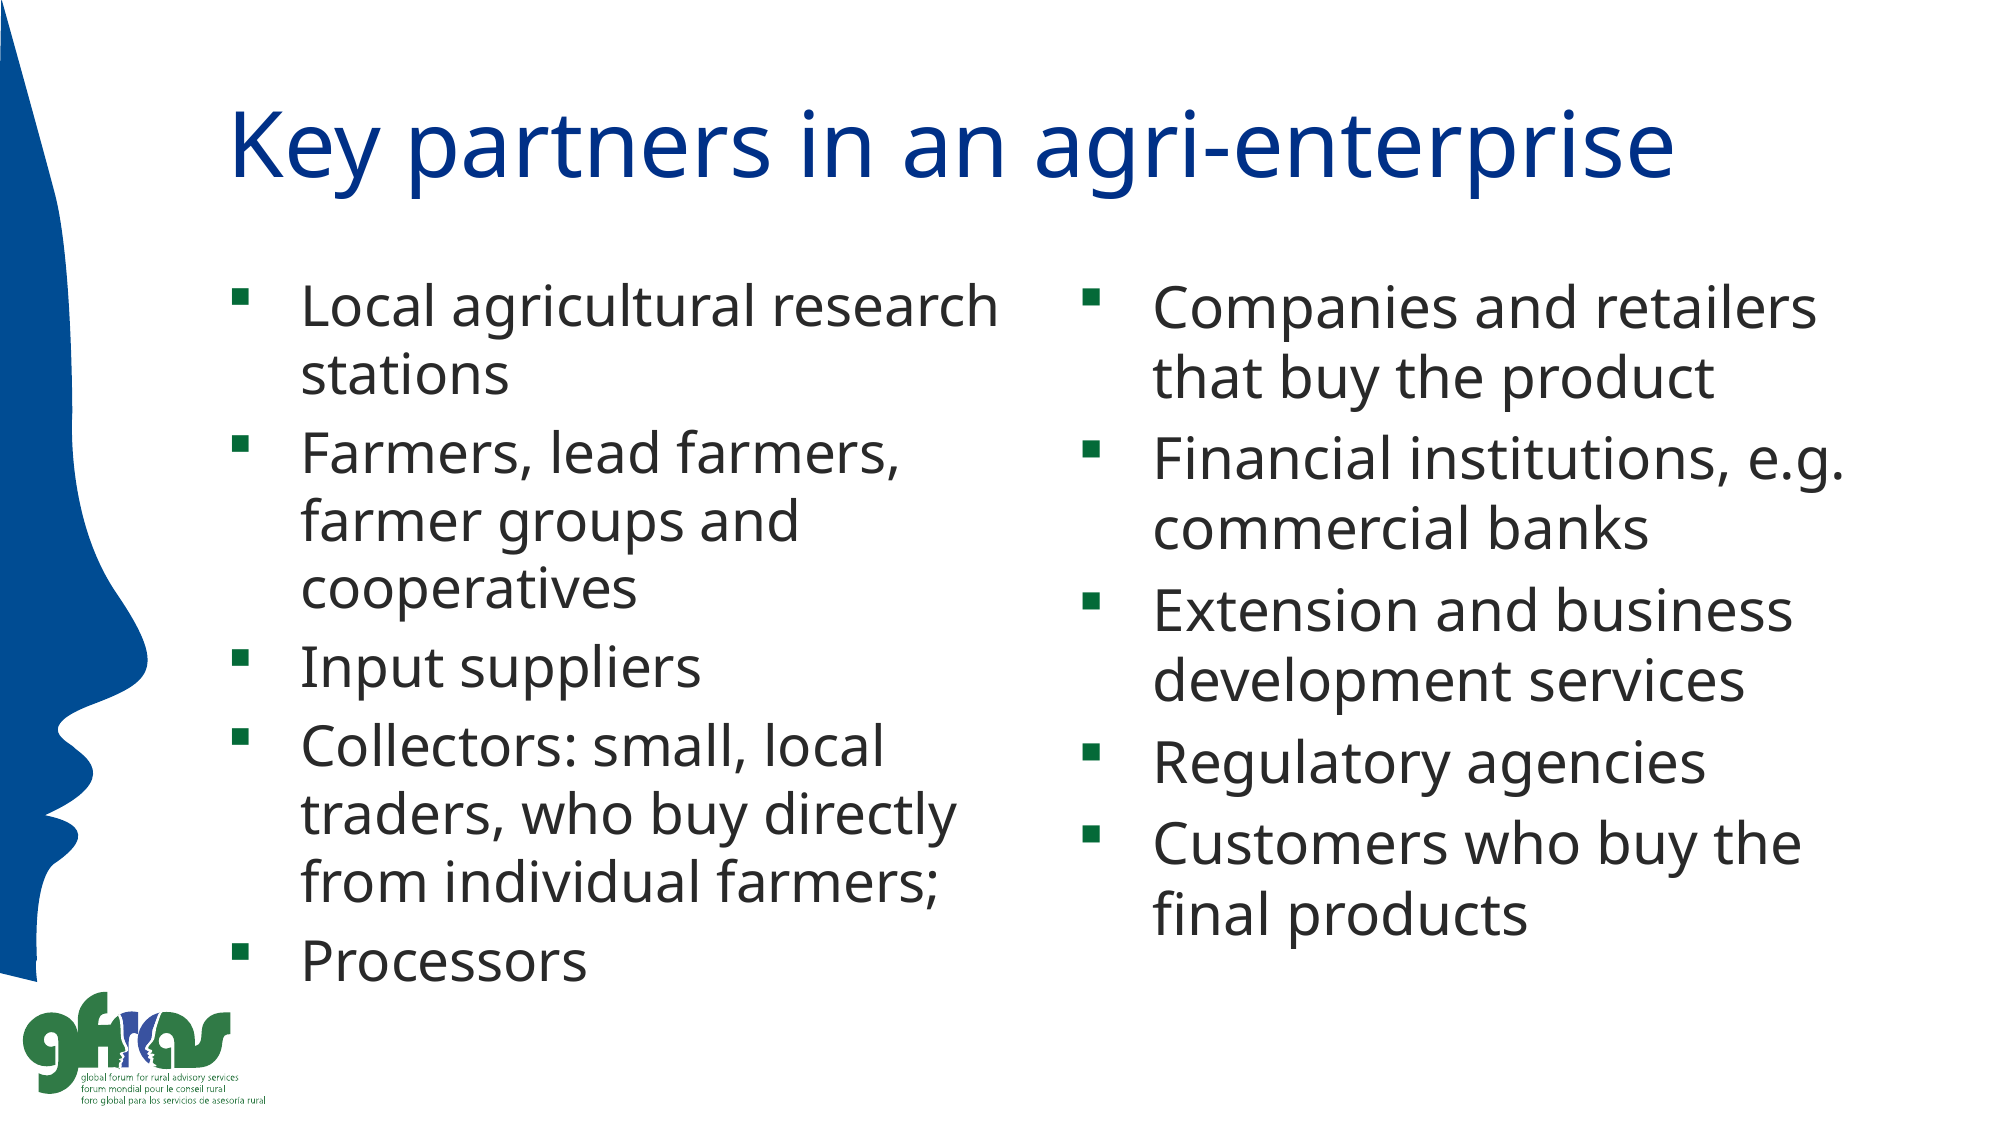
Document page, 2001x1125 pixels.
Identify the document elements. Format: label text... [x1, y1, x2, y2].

list Companies and retailers that buy the product Financial institutions, e.g. commercial banks Extension and business development services Regulatory agencies Customers who buy the final products [1062, 262, 1900, 1005]
list Local agricultural research stations Farmers, lead farmers, farmer groups and cooperatives Input suppliers Collectors: small, local traders, who buy directly from individual farmers; Processors [212, 262, 1048, 1005]
title Key partners in an agri-enterprise [212, 78, 1900, 233]
